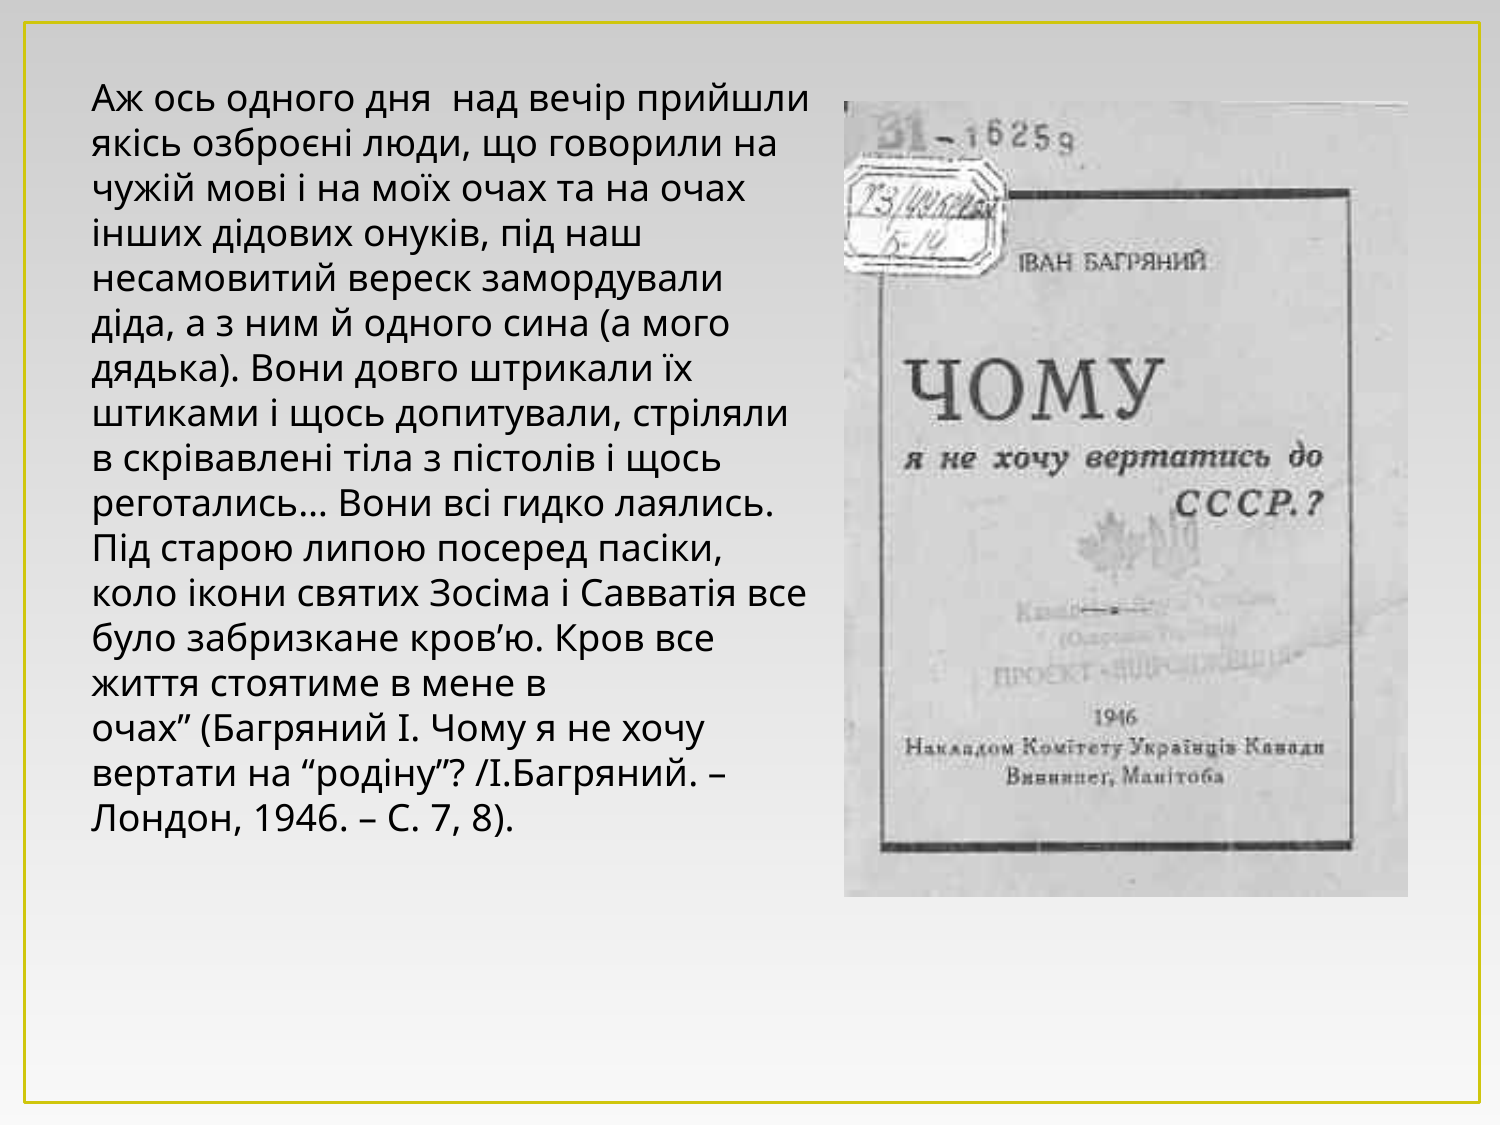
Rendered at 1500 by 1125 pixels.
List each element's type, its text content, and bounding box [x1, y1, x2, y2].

picture [844, 101, 1409, 897]
text_box Аж ось одного дня над вечір прийшли якісь озброєні люди, що говорили на чужій мові і на моїх очах та на очах інших дідових онуків, під наш несамовитий вереск замордували діда, а з ним й одного сина (а мого дядька). Вони довго штрикали їх штиками і щось допитували, стріляли в скрівавлені тіла з пістолів і щось реготались… Вони всі гидко лаялись. Під старою липою посеред пасіки, коло ікони святих Зосіма і Савватія все було забризкане кров’ю. Кров все життя стоятиме в мене в очах” (Багряний І. Чому я не хочу вертати на “родіну”? /І.Багряний. – Лондон, 1946. – С. 7, 8). [76, 66, 827, 847]
